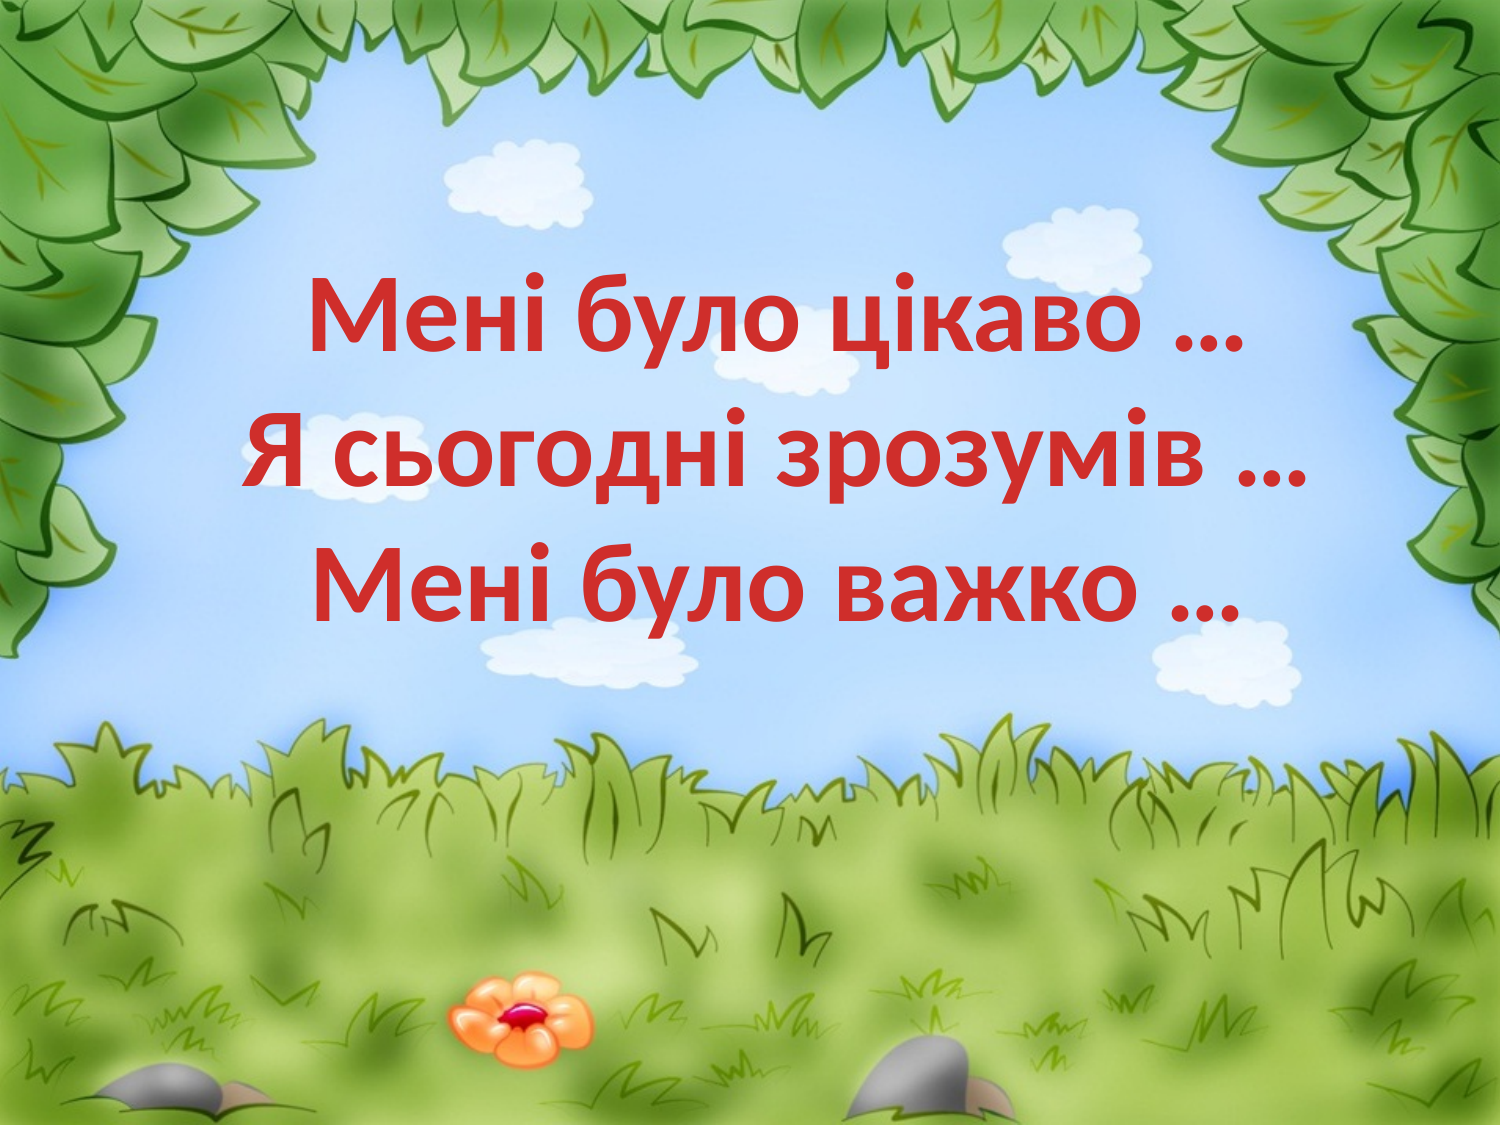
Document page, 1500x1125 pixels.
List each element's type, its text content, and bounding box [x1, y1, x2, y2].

text_box Мені було цікаво … Я сьогодні зрозумів … Мені було важко … [228, 231, 1329, 652]
picture [0, 0, 1500, 1125]
